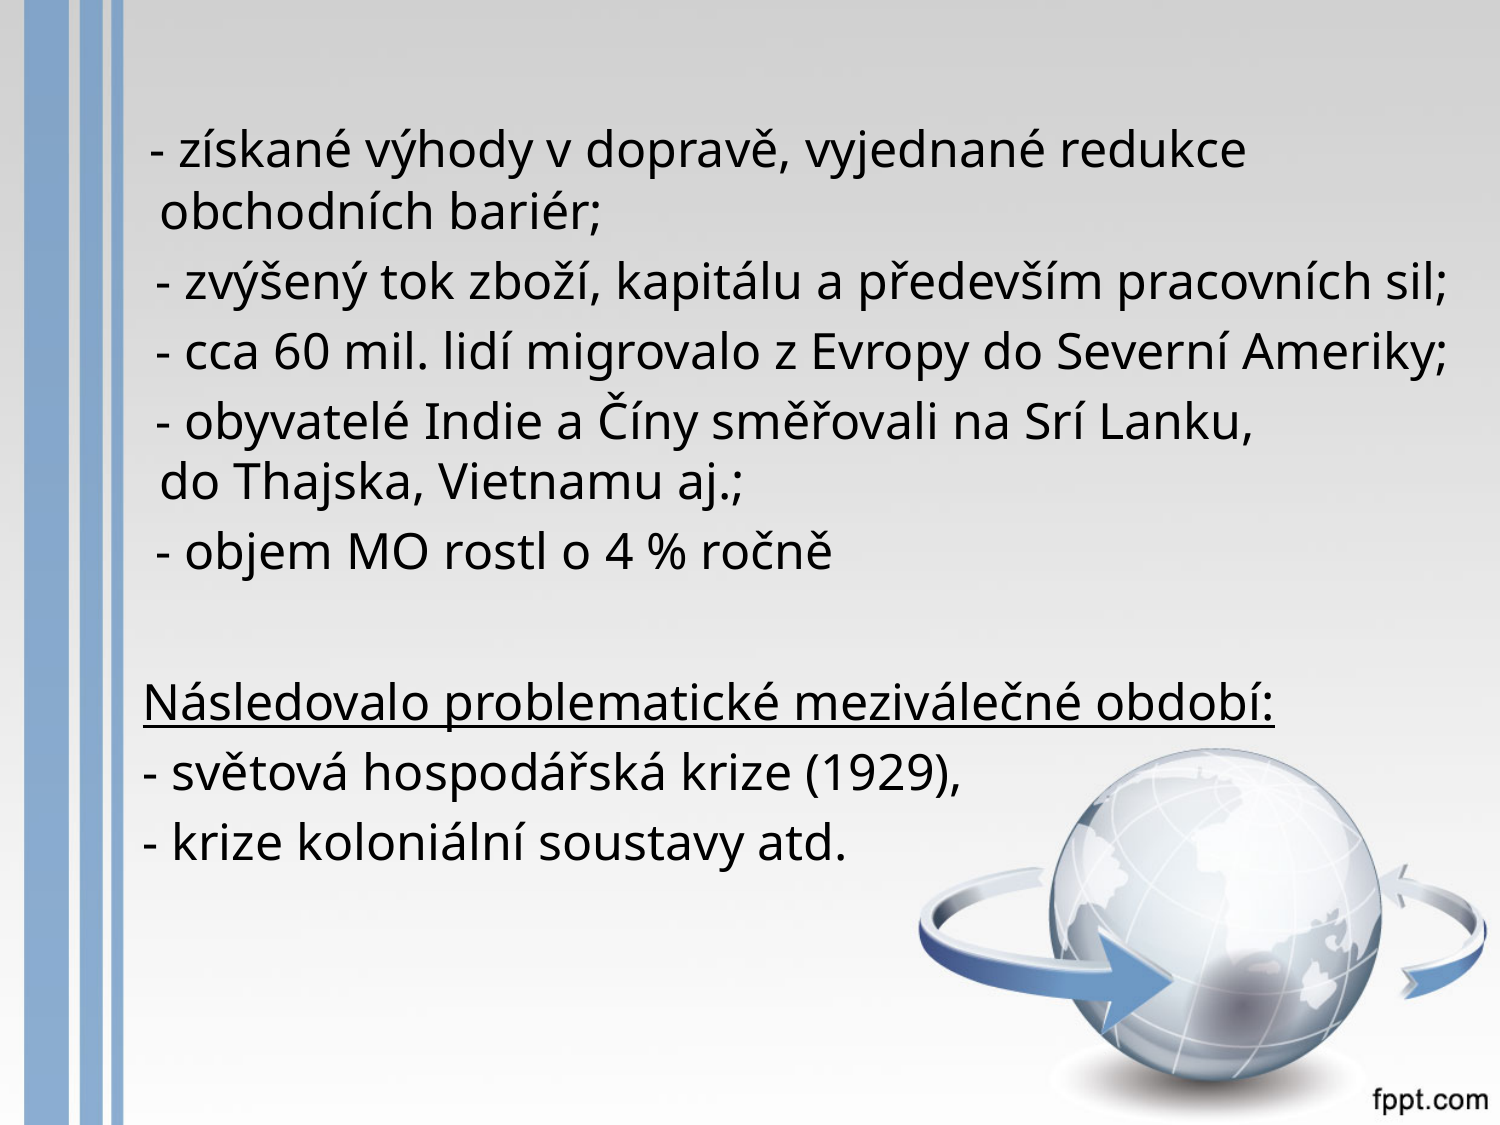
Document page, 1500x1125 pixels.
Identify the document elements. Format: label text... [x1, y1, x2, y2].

picture [0, 0, 1500, 1125]
list - získané výhody v dopravě, vyjednané redukce obchodních bariér; - zvýšený tok zboží, kapitálu a především pracovních sil; - cca 60 mil. lidí migrovalo z Evropy do Severní Ameriky; - obyvatelé Indie a Číny směřovali na Srí Lanku, do Thajska, Vietnamu aj.; - objem MO rostl o 4 % ročně Následovalo problematické meziválečné období: - světová hospodářská krize (1929), - krize koloniální soustavy atd. [88, 101, 1479, 933]
